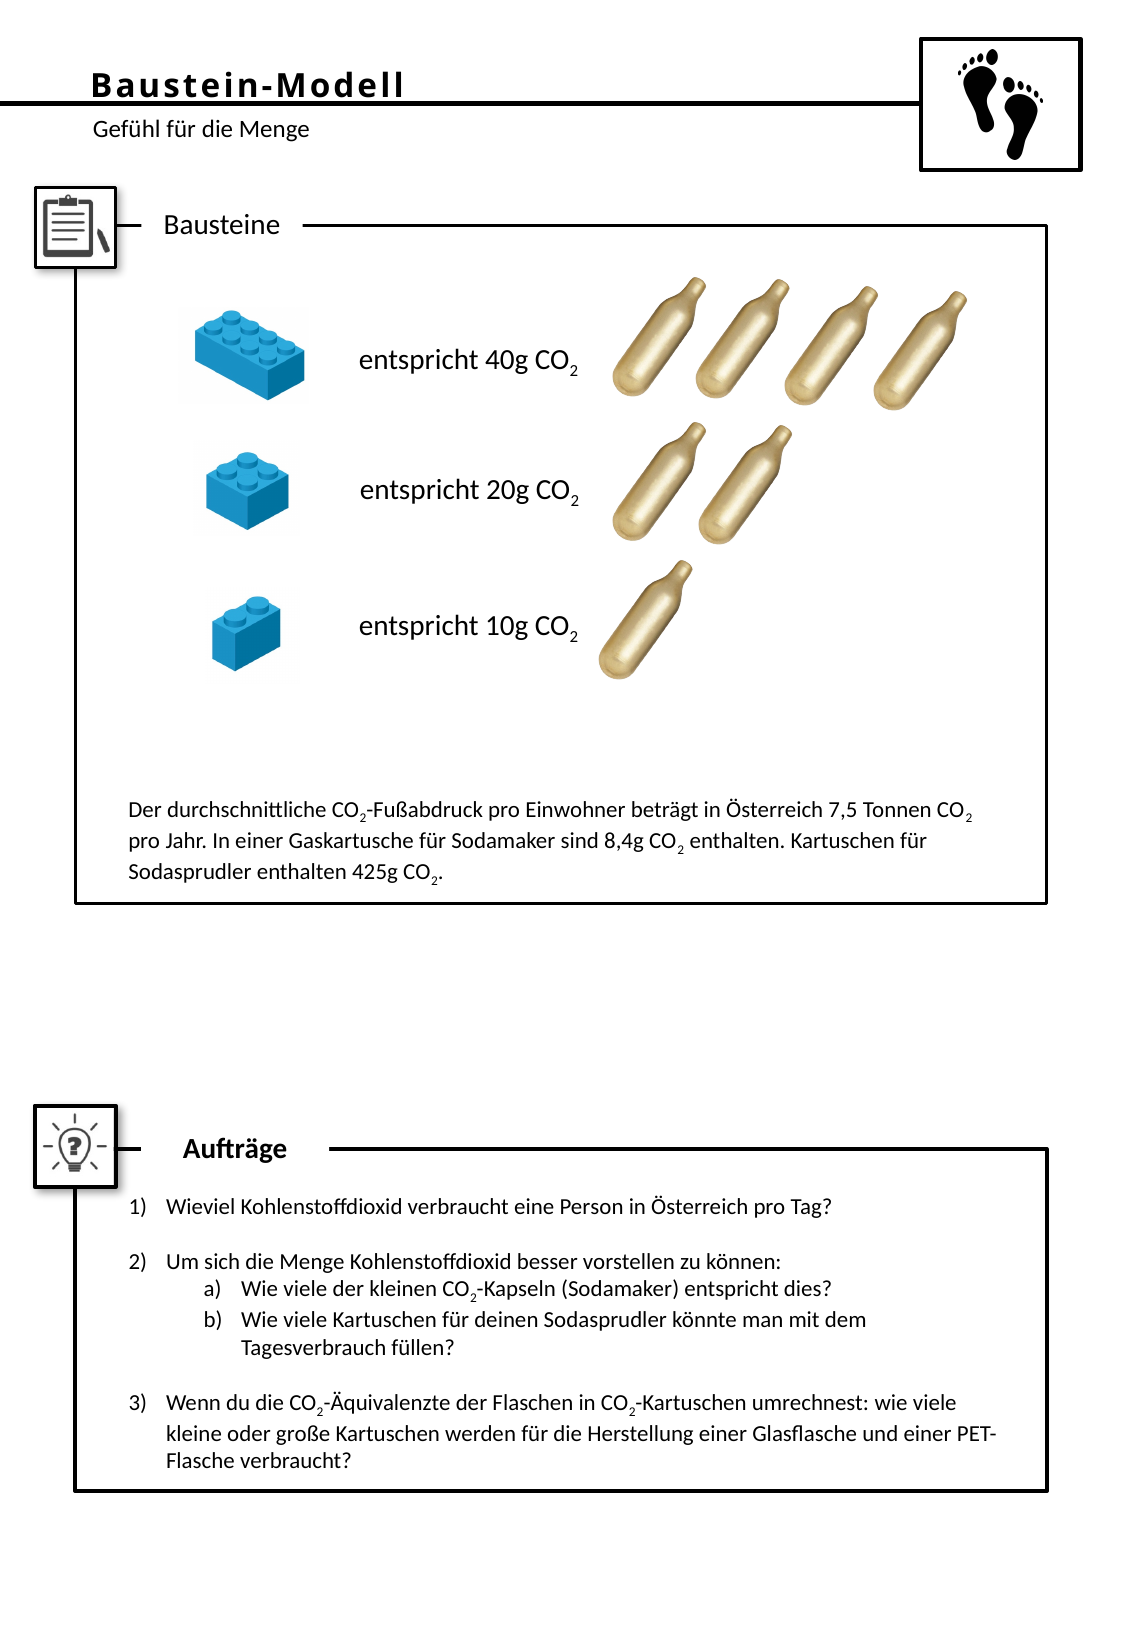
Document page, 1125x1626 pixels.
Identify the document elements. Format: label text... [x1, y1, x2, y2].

text_box Baustein-Modell [75, 53, 800, 102]
picture [862, 279, 981, 420]
text_box Gefühl für die Menge [78, 111, 330, 151]
picture [687, 414, 807, 555]
picture [205, 587, 301, 684]
text_box Der durchschnittliche CO2-Fußabdruck pro Einwohner beträgt in Österreich 7,5 Tonnen CO2 pro Jahr. In einer Gaskartusche für Sodamaker sind 8,4g CO2 enthalten. Kartuschen für Sodasprudler enthalten 425g CO2. [113, 786, 1000, 896]
text_box [73, 223, 1049, 906]
text_box [73, 1147, 1049, 1493]
text_box entspricht 20g CO2 [309, 462, 629, 518]
text_box entspricht 10g CO2 [308, 598, 617, 653]
picture [36, 1107, 114, 1185]
text_box entspricht 40g CO2 [315, 332, 628, 388]
text_box Wieviel Kohlenstoffdioxid verbraucht eine Person in Österreich pro Tag? Um sich die Menge Kohlenstoffdioxid besser vorstellen zu können: Wie viele der kleinen CO2-Kapseln (Sodamaker) entspricht dies? Wie viele Kartuschen für deinen Sodasprudler könnte man mit dem Tagesverbrauch füllen? Wenn du die CO2-Äquivalenzte der Flaschen in CO2-Kartuschen umrechnest: wie viele kleine oder große Kartuschen werden für die Herstellung einer Glasflasche und einer PET-Flasche verbraucht? [113, 1183, 1024, 1481]
text_box Aufträge [141, 1121, 330, 1172]
picture [773, 275, 892, 415]
picture [601, 265, 804, 409]
picture [193, 439, 301, 537]
picture [178, 307, 310, 405]
text_box Bausteine [141, 198, 303, 248]
picture [36, 188, 114, 266]
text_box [920, 38, 1081, 171]
picture [587, 410, 720, 689]
